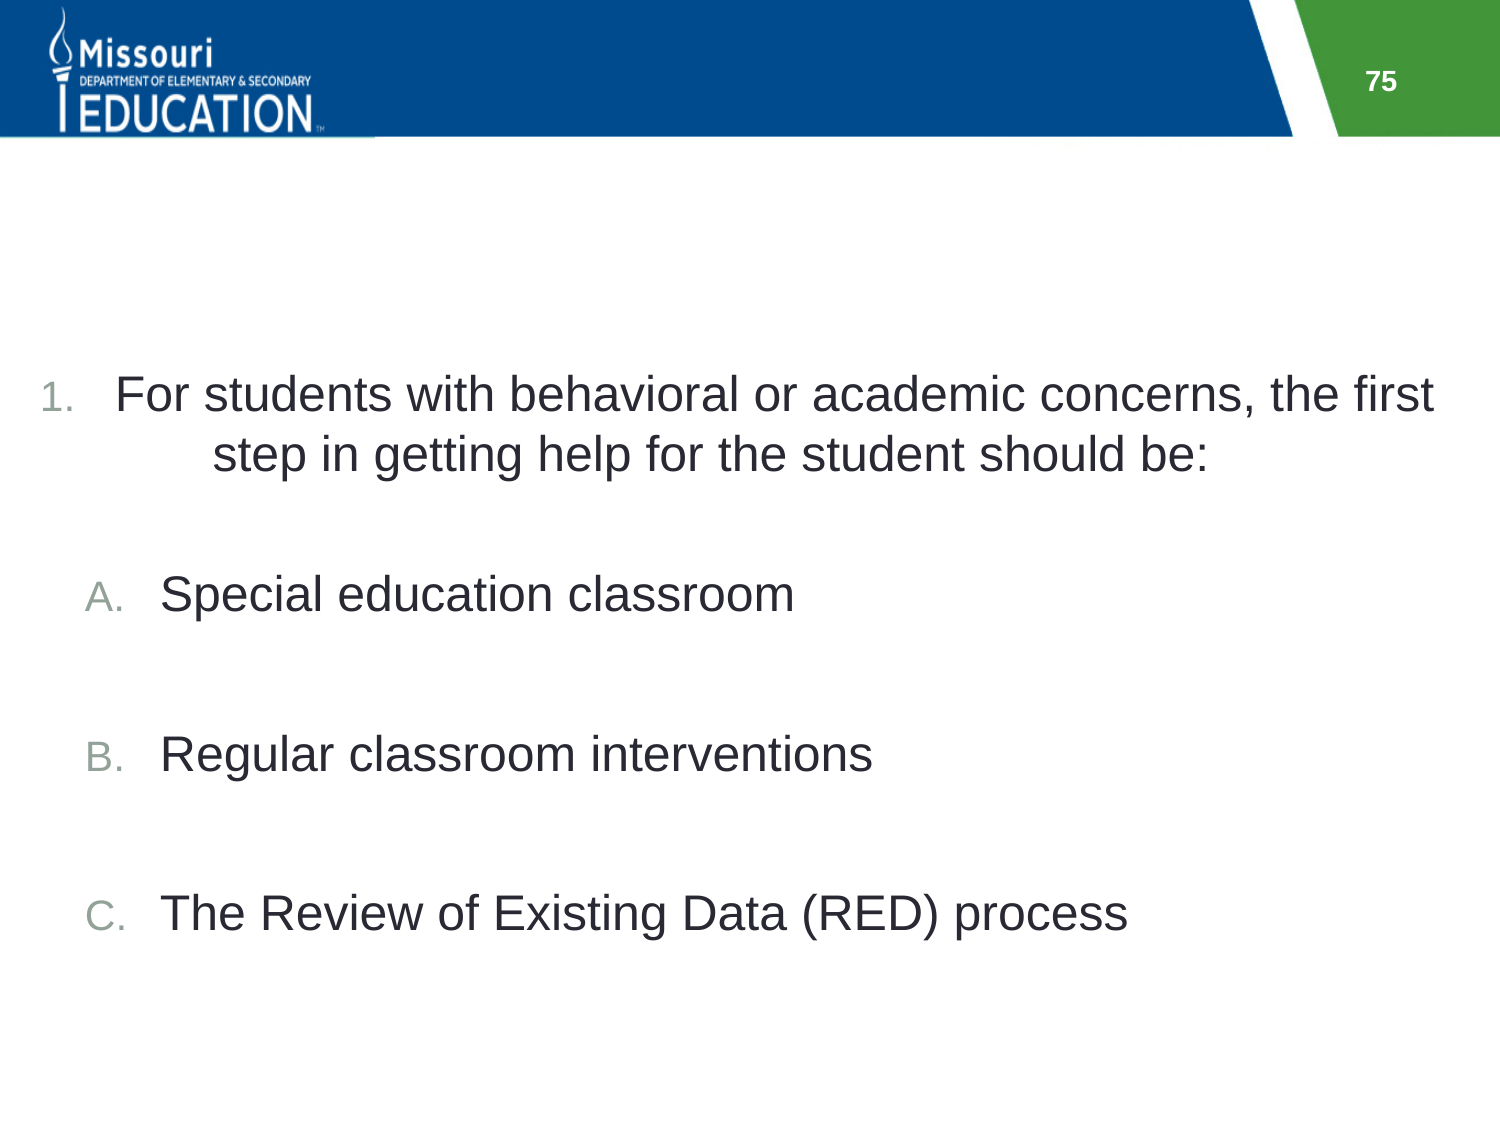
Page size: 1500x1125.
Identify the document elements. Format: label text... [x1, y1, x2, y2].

text_box 75 [1350, 49, 1475, 110]
picture [0, 0, 1500, 1125]
list For students with behavioral or academic concerns, the first step in getting help for the student should be: Special education classroom Regular classroom interventions The Review of Existing Data (RED) process [24, 354, 1475, 1080]
